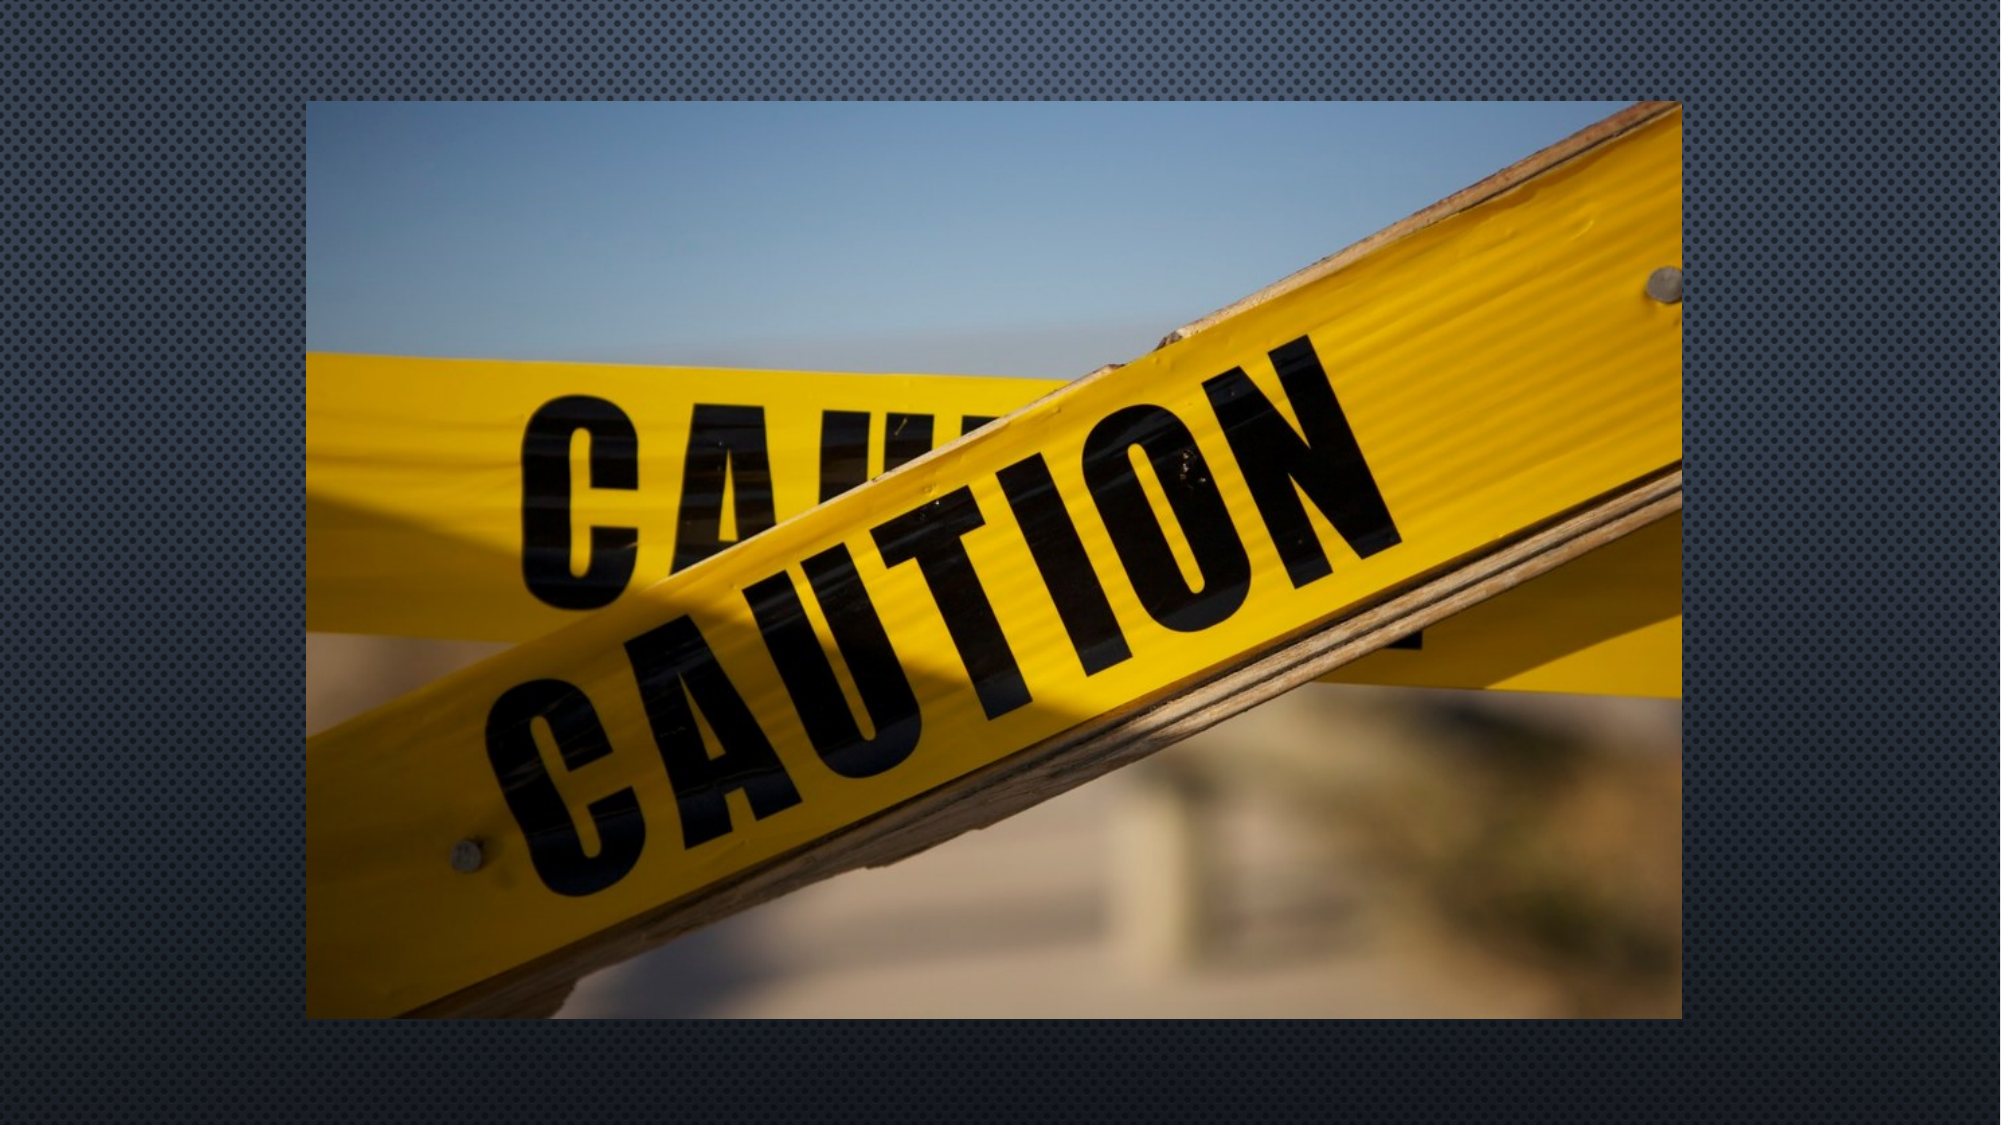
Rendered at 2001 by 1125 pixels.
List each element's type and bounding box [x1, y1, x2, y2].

list [305, 101, 1682, 1019]
